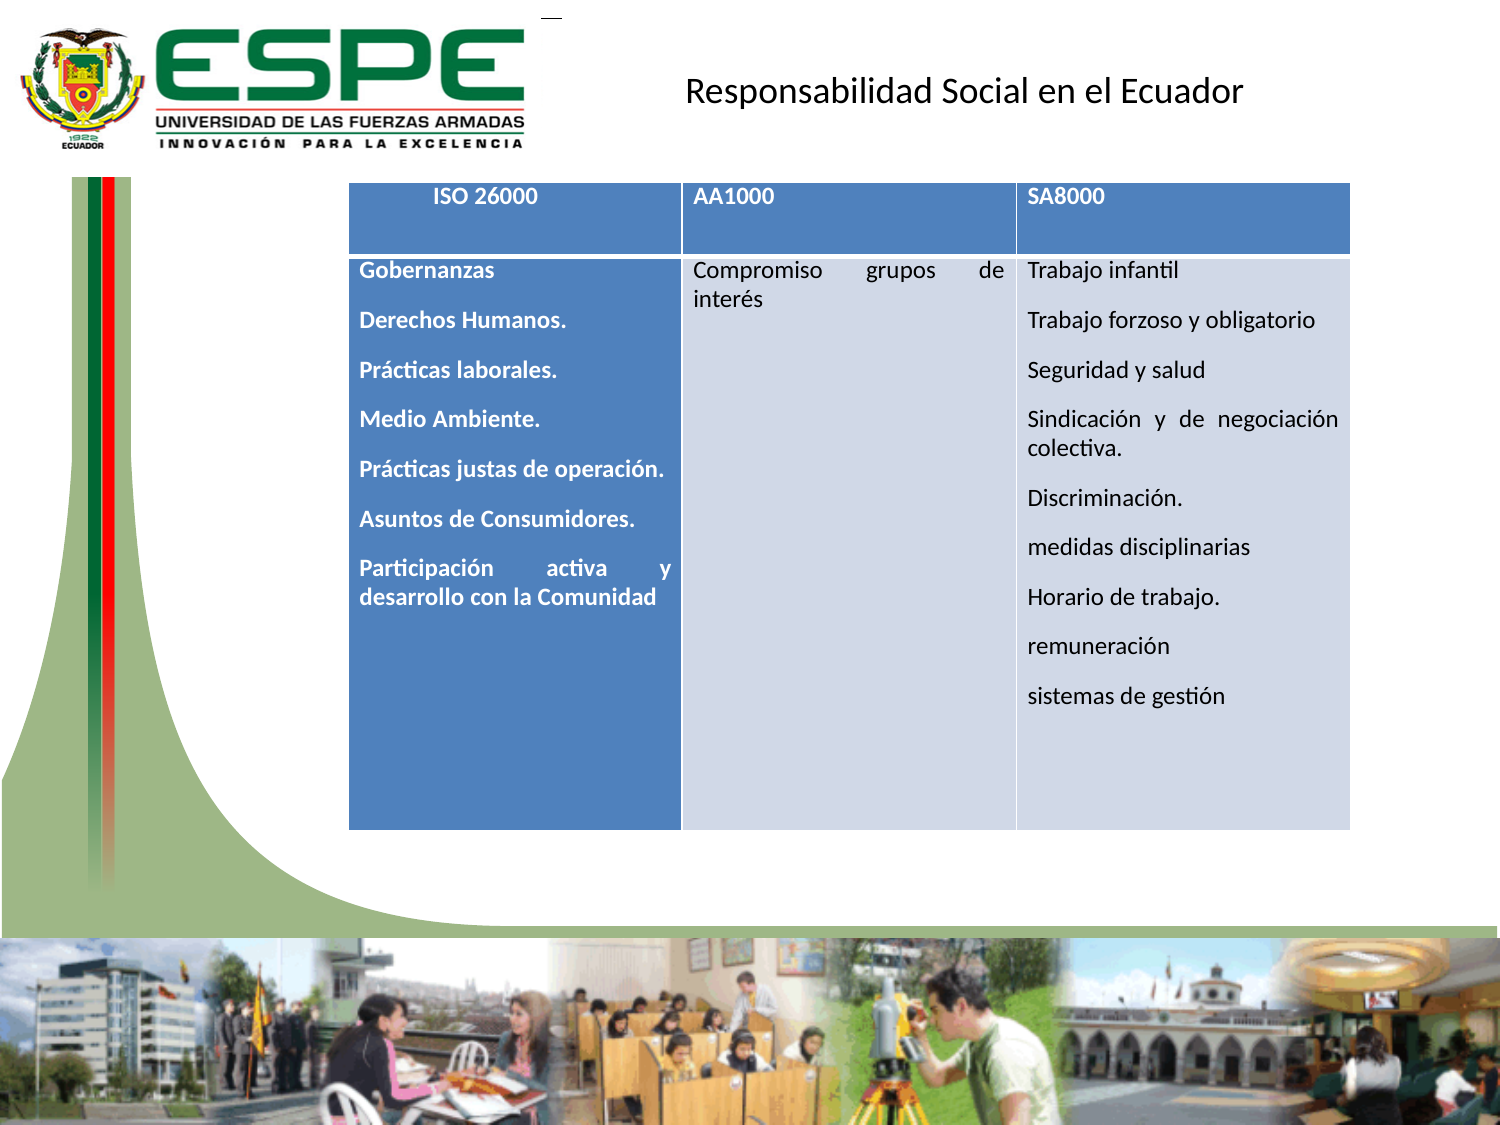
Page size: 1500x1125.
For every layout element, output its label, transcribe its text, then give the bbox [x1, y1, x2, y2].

picture [0, 938, 1500, 1125]
table_cell Compromiso grupos de interés [683, 259, 1016, 830]
picture [2, 0, 562, 178]
table_header ISO 26000 [349, 183, 681, 254]
table_cell Trabajo infantil Trabajo forzoso y obligatorio Seguridad y salud Sindicación y de negociación colectiva. Discriminación. medidas disciplinarias Horario de trabajo. remuneración sistemas de gestión [1017, 259, 1350, 830]
table_header SA8000 [1017, 183, 1350, 254]
table_cell Gobernanzas Derechos Humanos. Prácticas laborales. Medio Ambiente. Prácticas justas de operación. Asuntos de Consumidores. Participación activa y desarrollo con la Comunidad [349, 259, 681, 830]
text_box Responsabilidad Social en el Ecuador [670, 58, 1260, 119]
table_header AA1000 [683, 183, 1016, 254]
